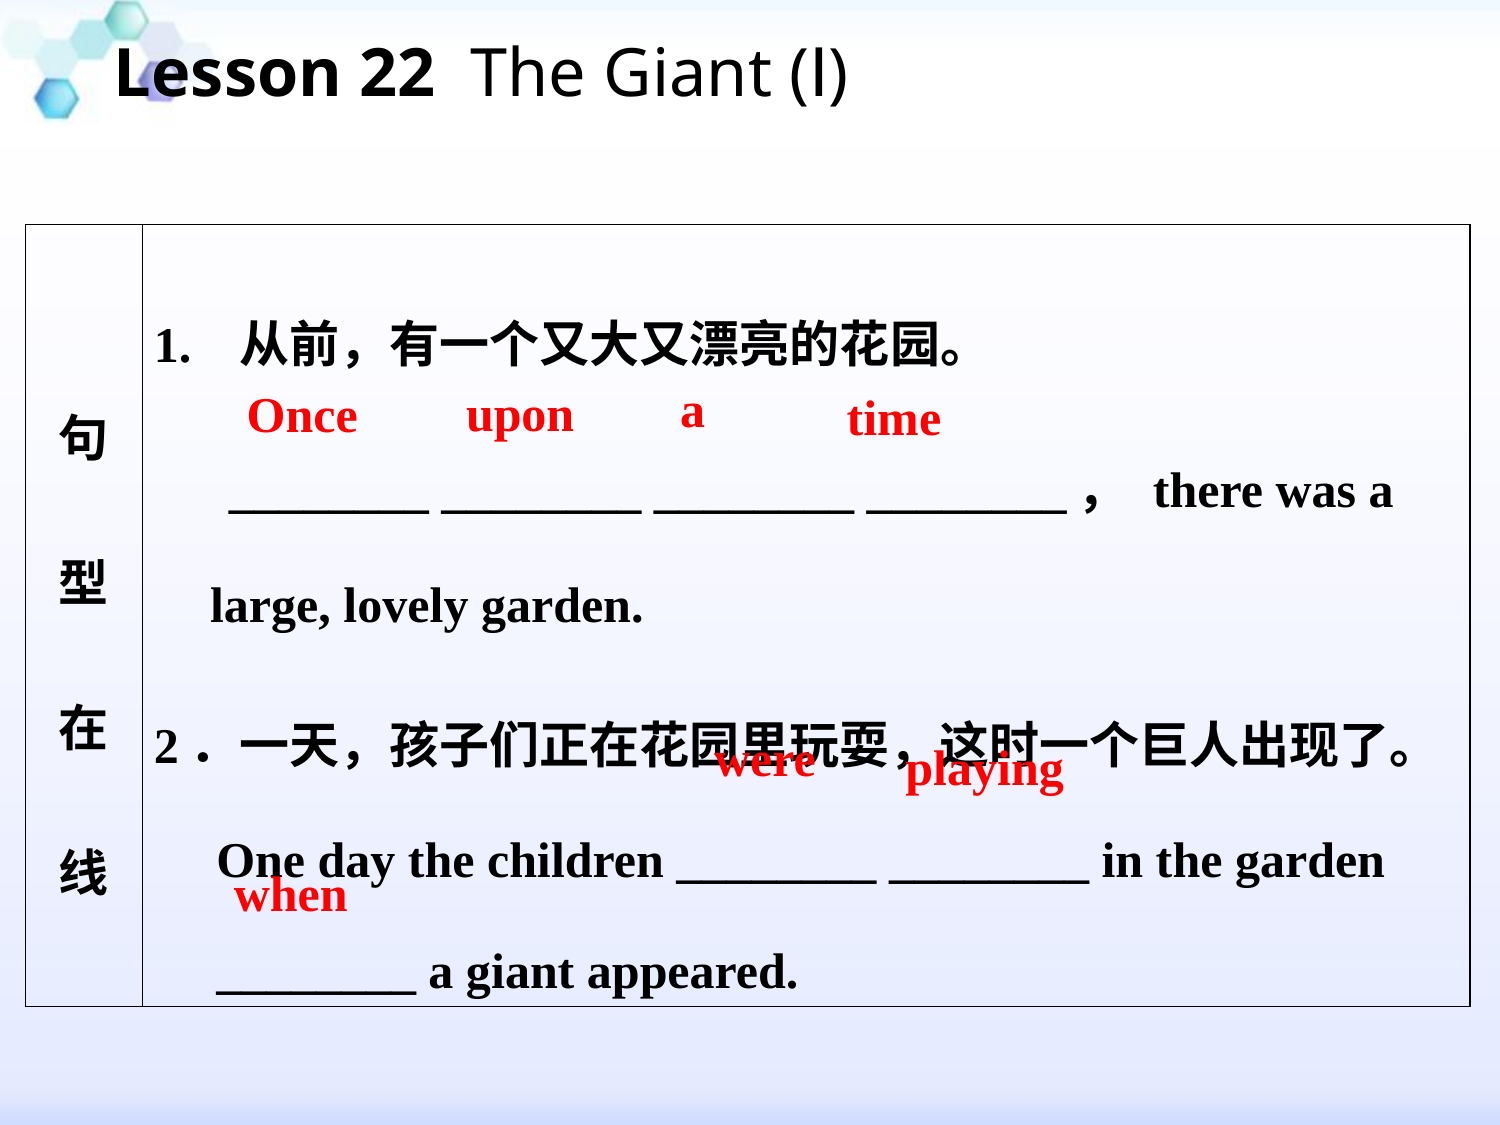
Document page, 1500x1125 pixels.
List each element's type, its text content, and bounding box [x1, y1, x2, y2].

text_box when [219, 794, 364, 930]
text_box time [819, 377, 1011, 453]
text_box were [686, 718, 858, 794]
table_header 1. 从前，有一个又大又漂亮的花园。 ________ ________ ________ ________， there was a large, lovely garden. 2．一天，孩子们正在花园里玩耍，这时一个巨人出现了。 One day the children ________ ________ in the garden ________ a giant appeared. [143, 225, 1469, 1006]
table_header 句 型 在 线 [26, 225, 142, 1006]
text_box a [665, 370, 782, 446]
picture [0, 0, 1500, 1125]
text_box playing [878, 727, 1092, 803]
text_box Lesson 22 The Giant (Ⅰ) [98, 22, 865, 118]
text_box Once [231, 375, 373, 450]
text_box upon [451, 373, 600, 449]
